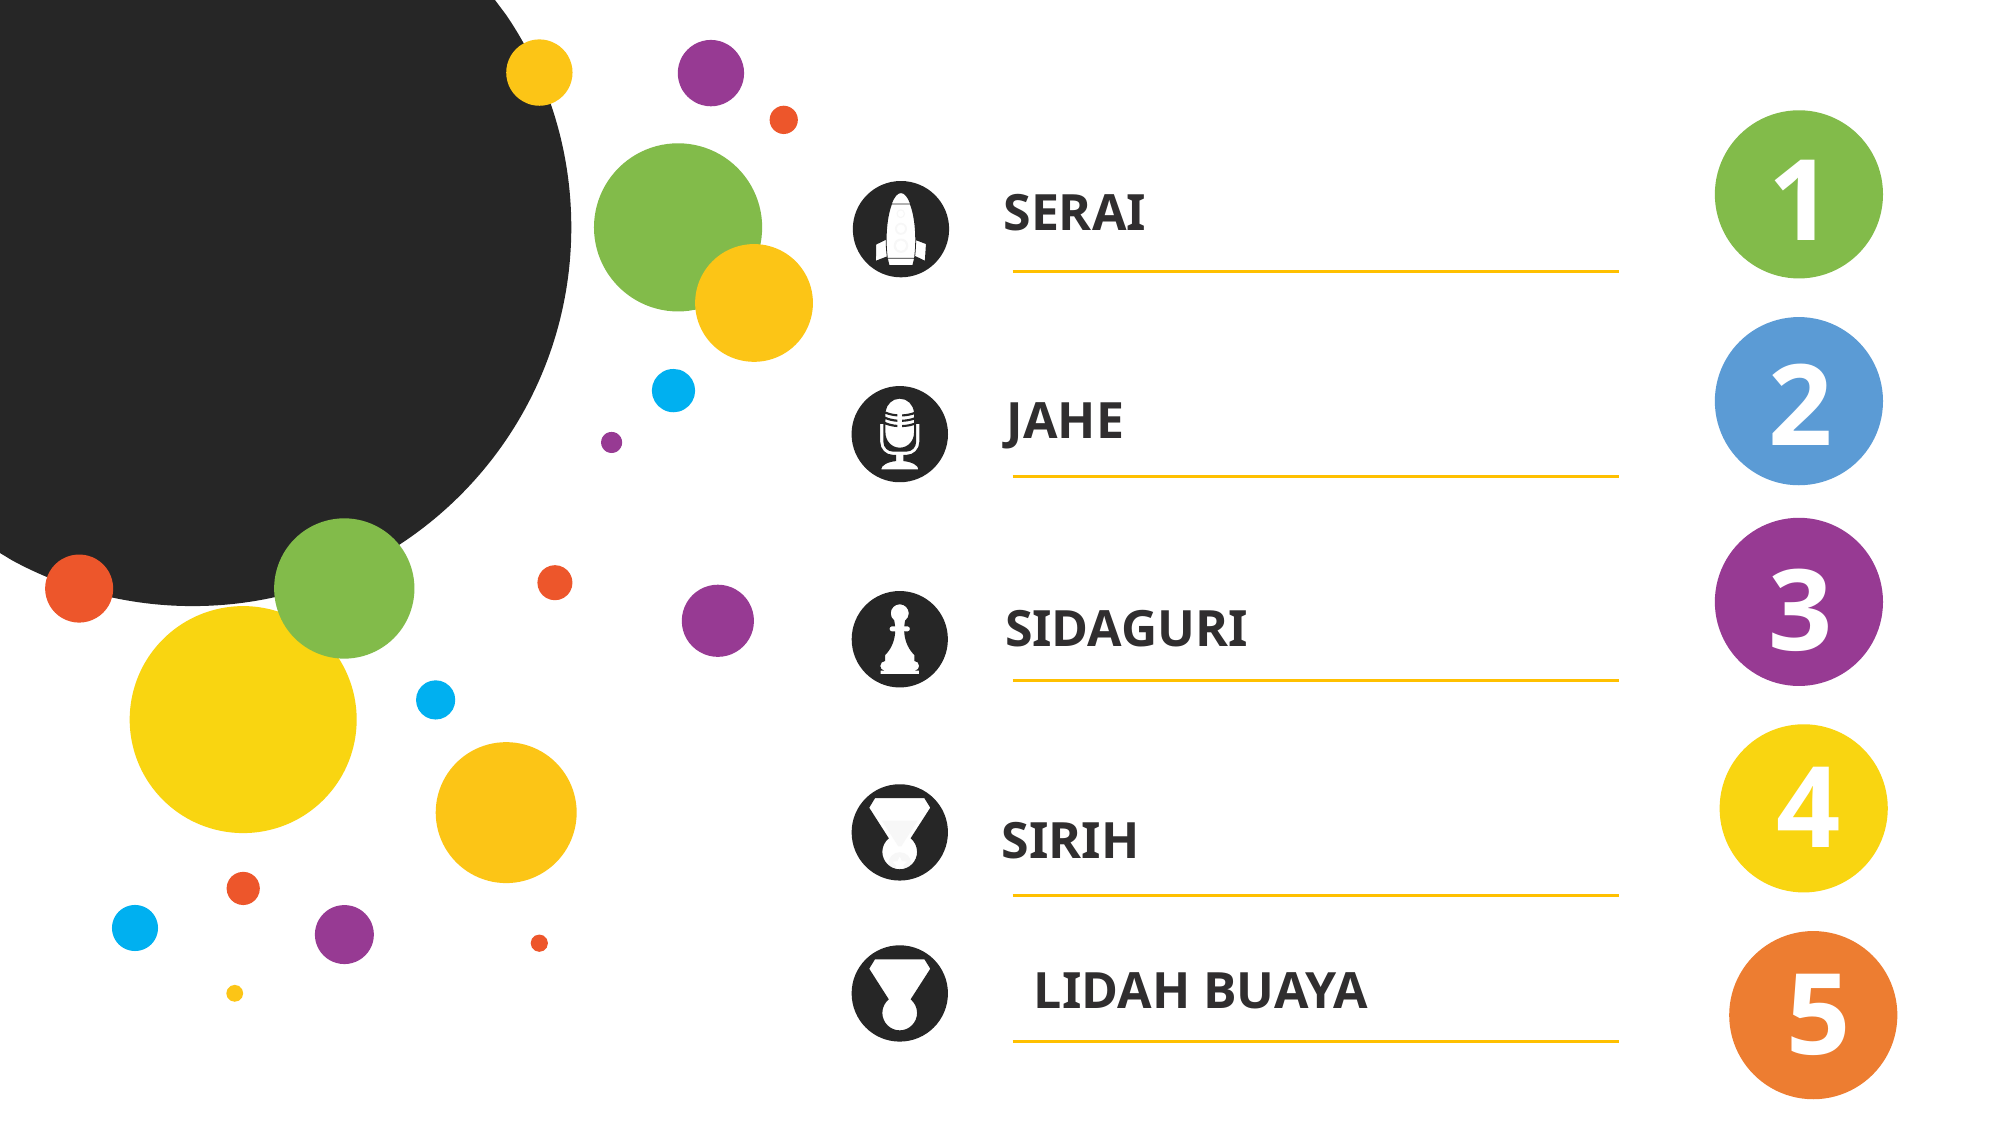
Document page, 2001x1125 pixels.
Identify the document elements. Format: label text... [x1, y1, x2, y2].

text_box [1758, 476, 1840, 487]
text_box 2 [1754, 325, 1871, 476]
text_box 3 [1754, 530, 1871, 681]
text_box 5 [1771, 934, 1888, 1085]
text_box [1767, 681, 1831, 688]
text_box [1879, 768, 1889, 848]
text_box [1713, 328, 1754, 474]
text_box [1757, 109, 1841, 120]
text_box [851, 173, 1268, 881]
text_box 1 [1754, 120, 1871, 271]
text_box [851, 945, 948, 1042]
text_box [1787, 930, 1839, 934]
text_box [1871, 556, 1885, 648]
text_box [1718, 734, 1853, 894]
text_box [1728, 941, 1862, 1101]
text_box [1760, 316, 1837, 325]
text_box LIDAH BUAYA [1019, 951, 1384, 1026]
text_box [0, 0, 813, 1002]
text_box [1713, 122, 1754, 267]
text_box [1871, 355, 1885, 447]
text_box [1778, 723, 1829, 727]
text_box [1871, 149, 1885, 240]
text_box [1713, 516, 1845, 675]
text_box [1761, 271, 1836, 280]
text_box [1888, 974, 1899, 1056]
text_box 4 [1761, 727, 1879, 878]
